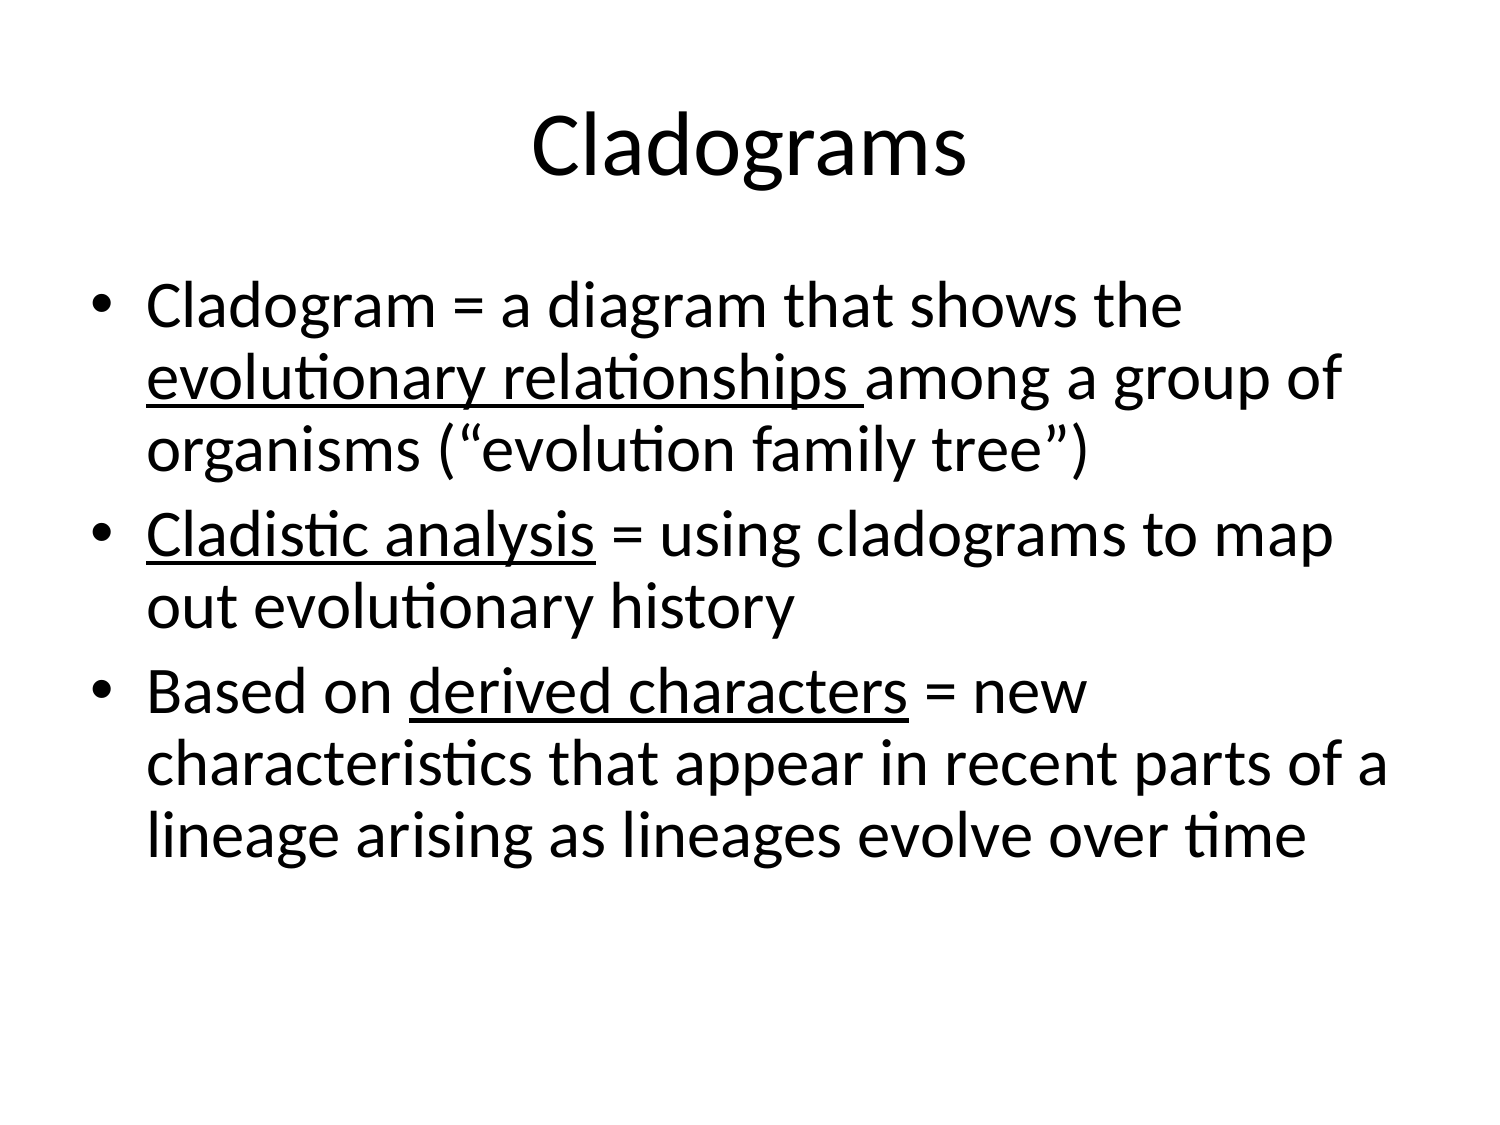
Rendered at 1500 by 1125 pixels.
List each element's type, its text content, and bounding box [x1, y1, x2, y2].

list Cladogram = a diagram that shows the evolutionary relationships among a group of organisms (“evolution family tree”) Cladistic analysis = using cladograms to map out evolutionary history Based on derived characters = new characteristics that appear in recent parts of a lineage arising as lineages evolve over time [75, 262, 1425, 1005]
title Cladograms [75, 45, 1425, 233]
